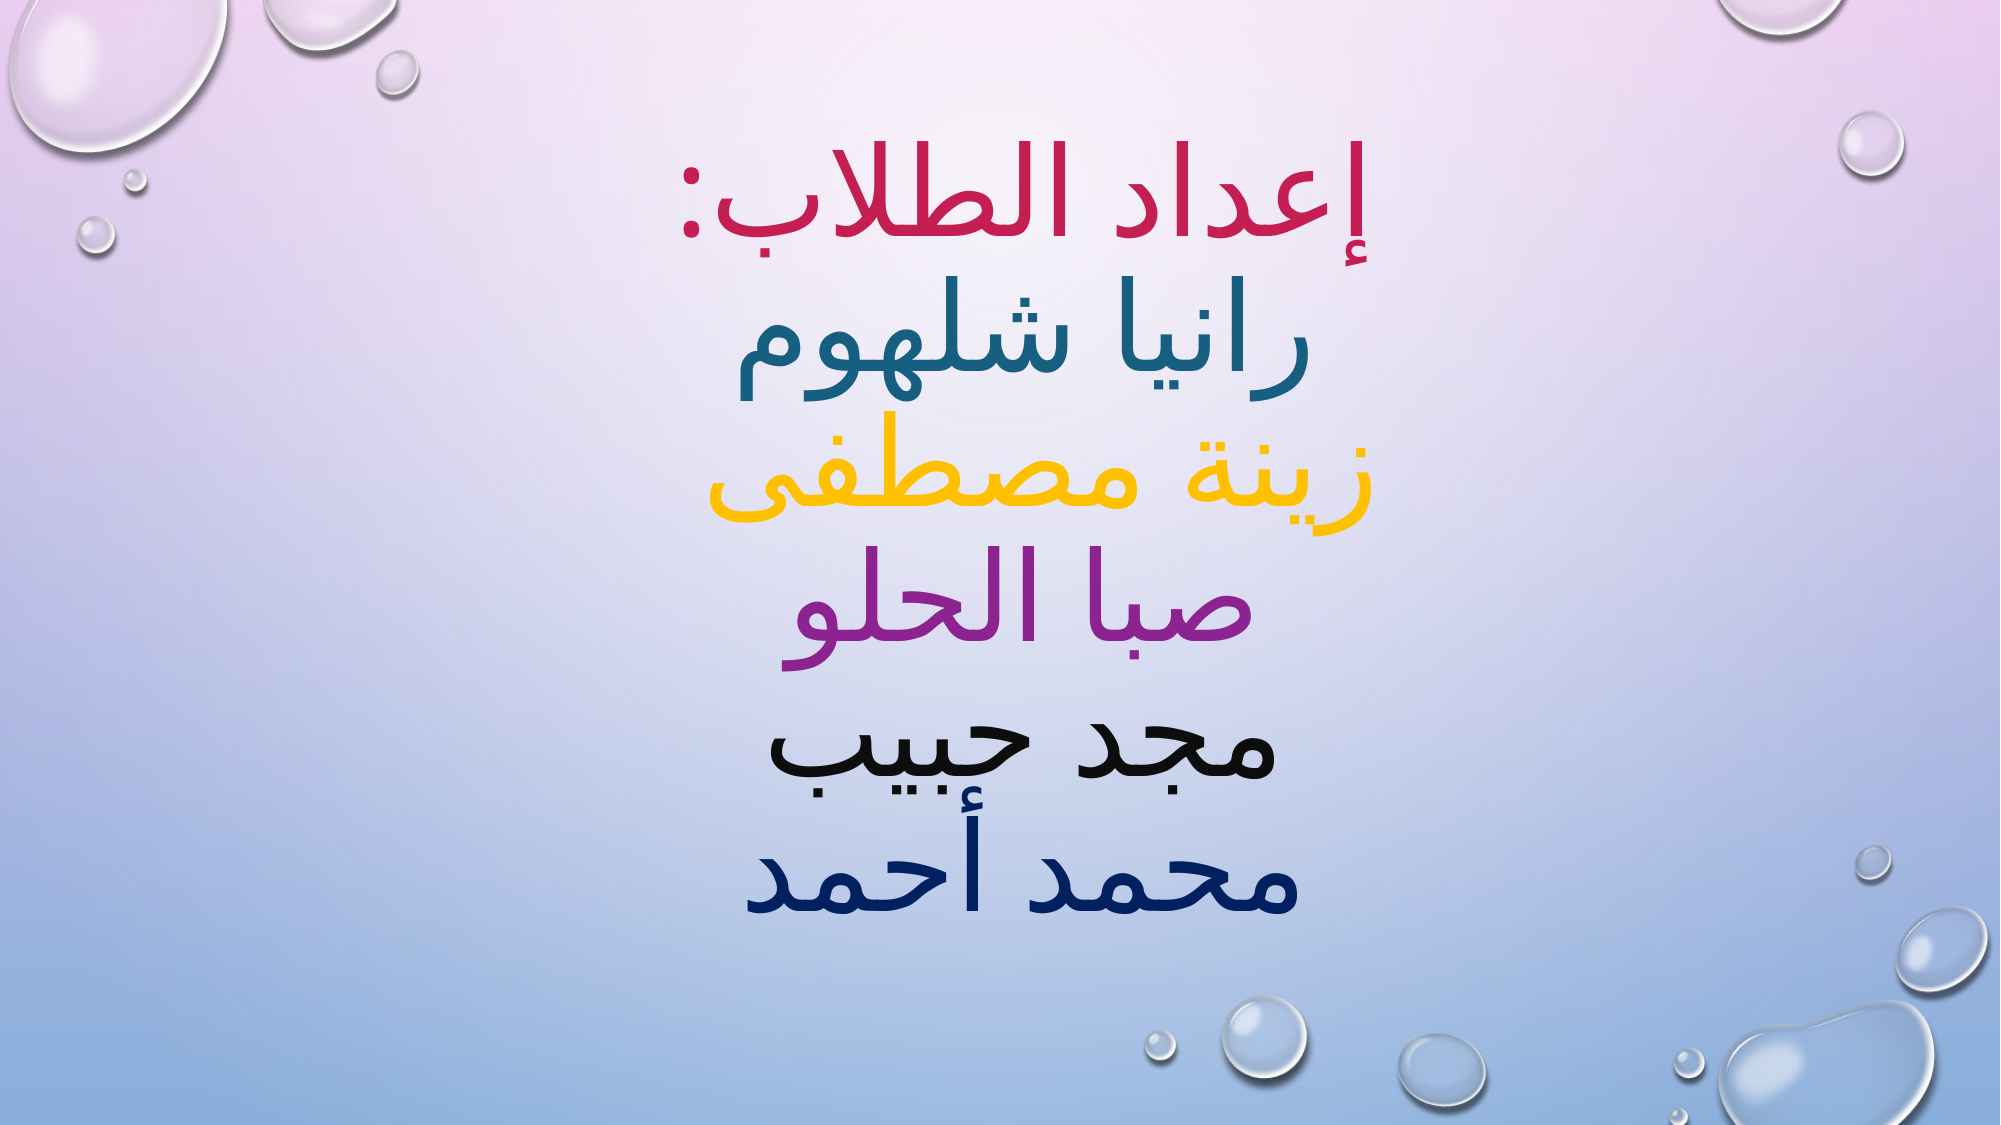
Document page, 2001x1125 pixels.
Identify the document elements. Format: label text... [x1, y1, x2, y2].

title إعداد الطلاب: رانيا شلهوم زينة مصطفى صبا الحلو مجد حبيب محمد أحمد [198, 101, 1851, 966]
picture [0, 0, 2000, 1125]
